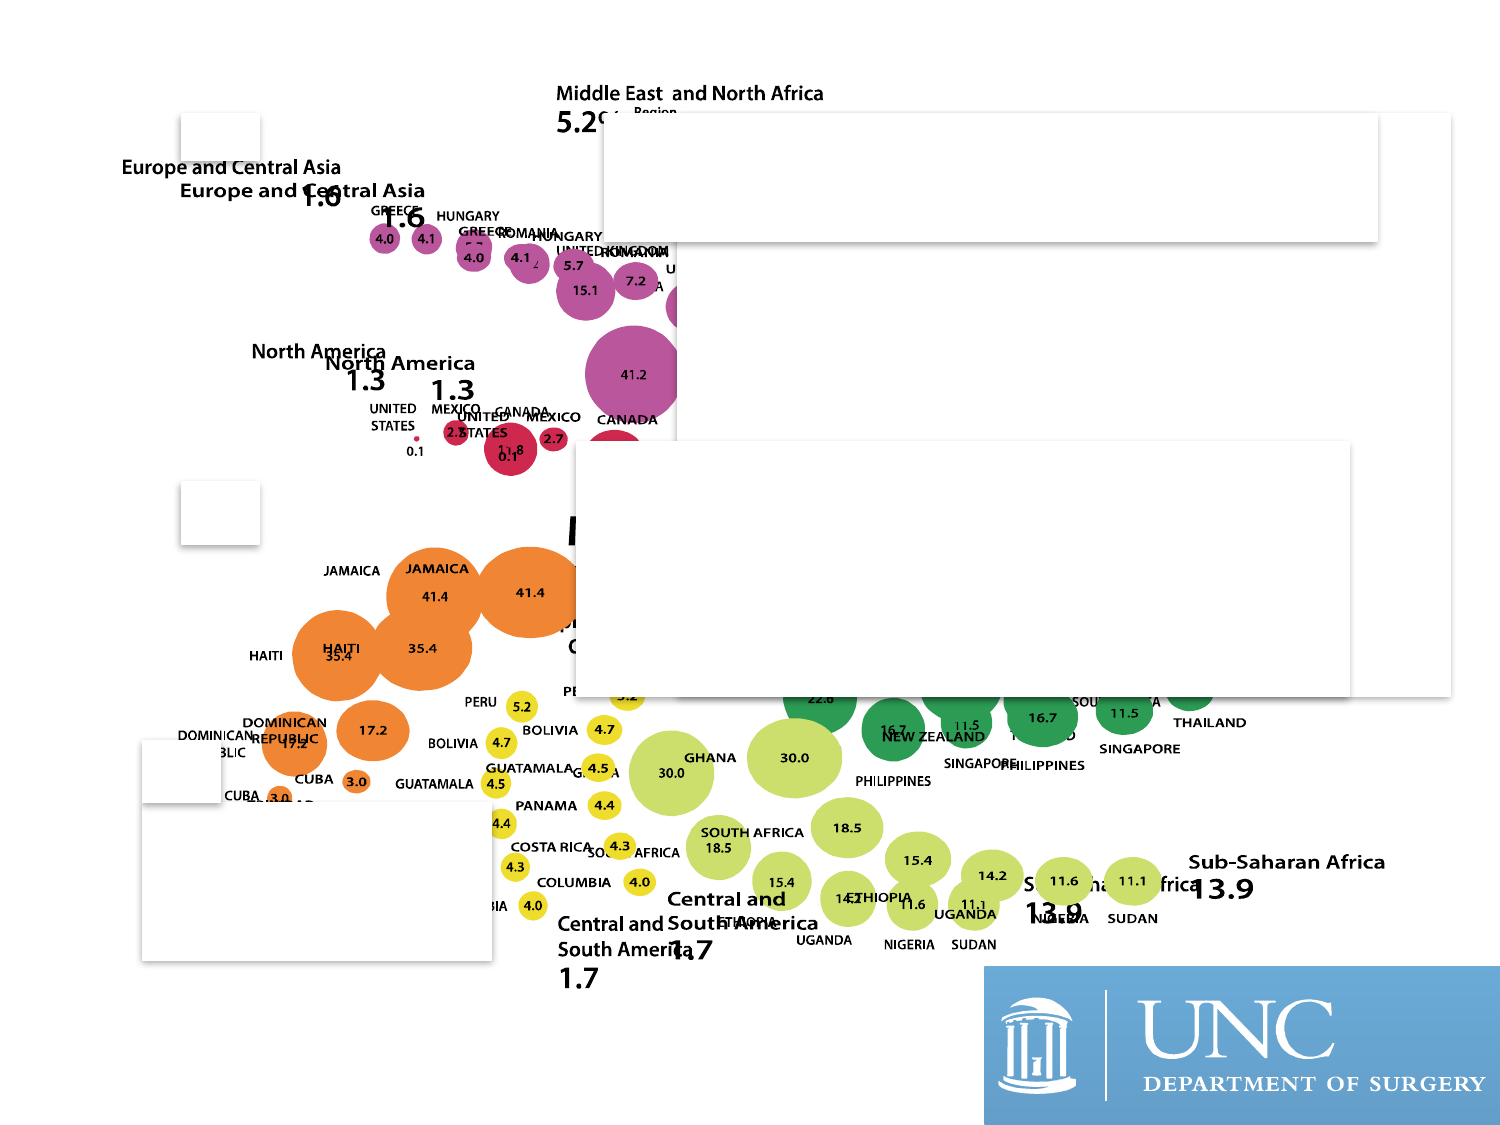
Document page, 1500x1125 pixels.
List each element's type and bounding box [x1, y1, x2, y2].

picture [122, 84, 1244, 989]
text_box [142, 113, 1451, 961]
